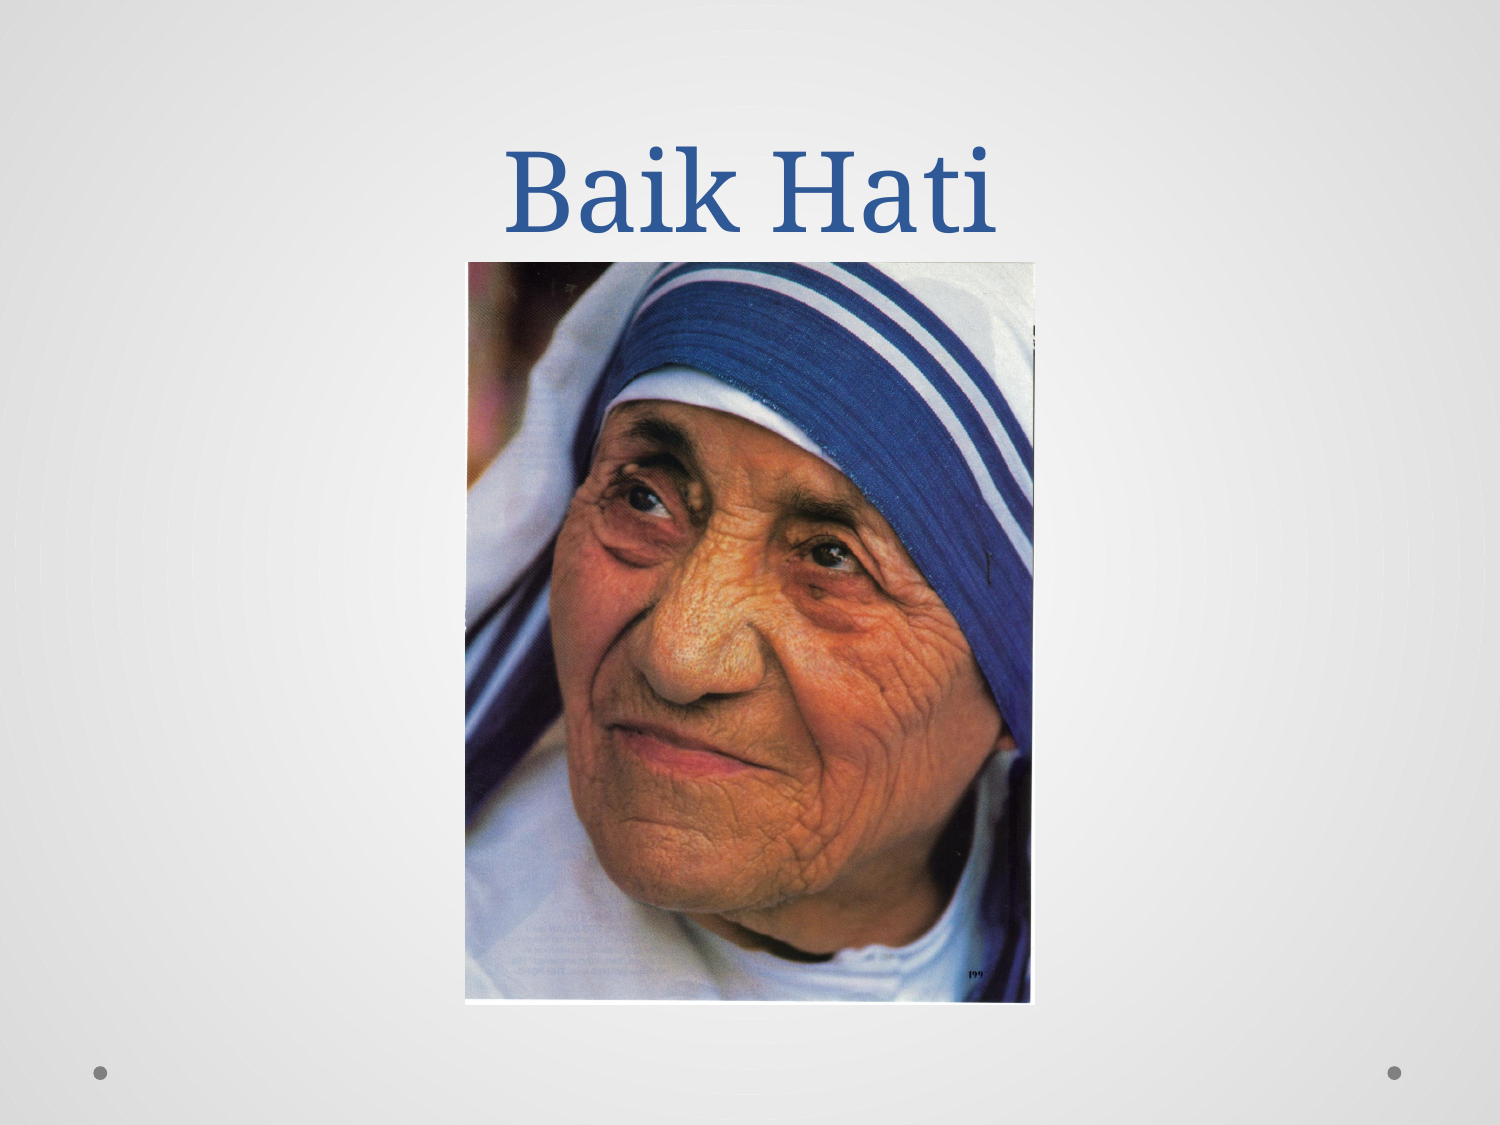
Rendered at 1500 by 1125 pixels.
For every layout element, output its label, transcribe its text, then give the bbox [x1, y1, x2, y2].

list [465, 262, 1035, 1006]
title Baik Hati [75, 0, 1425, 263]
